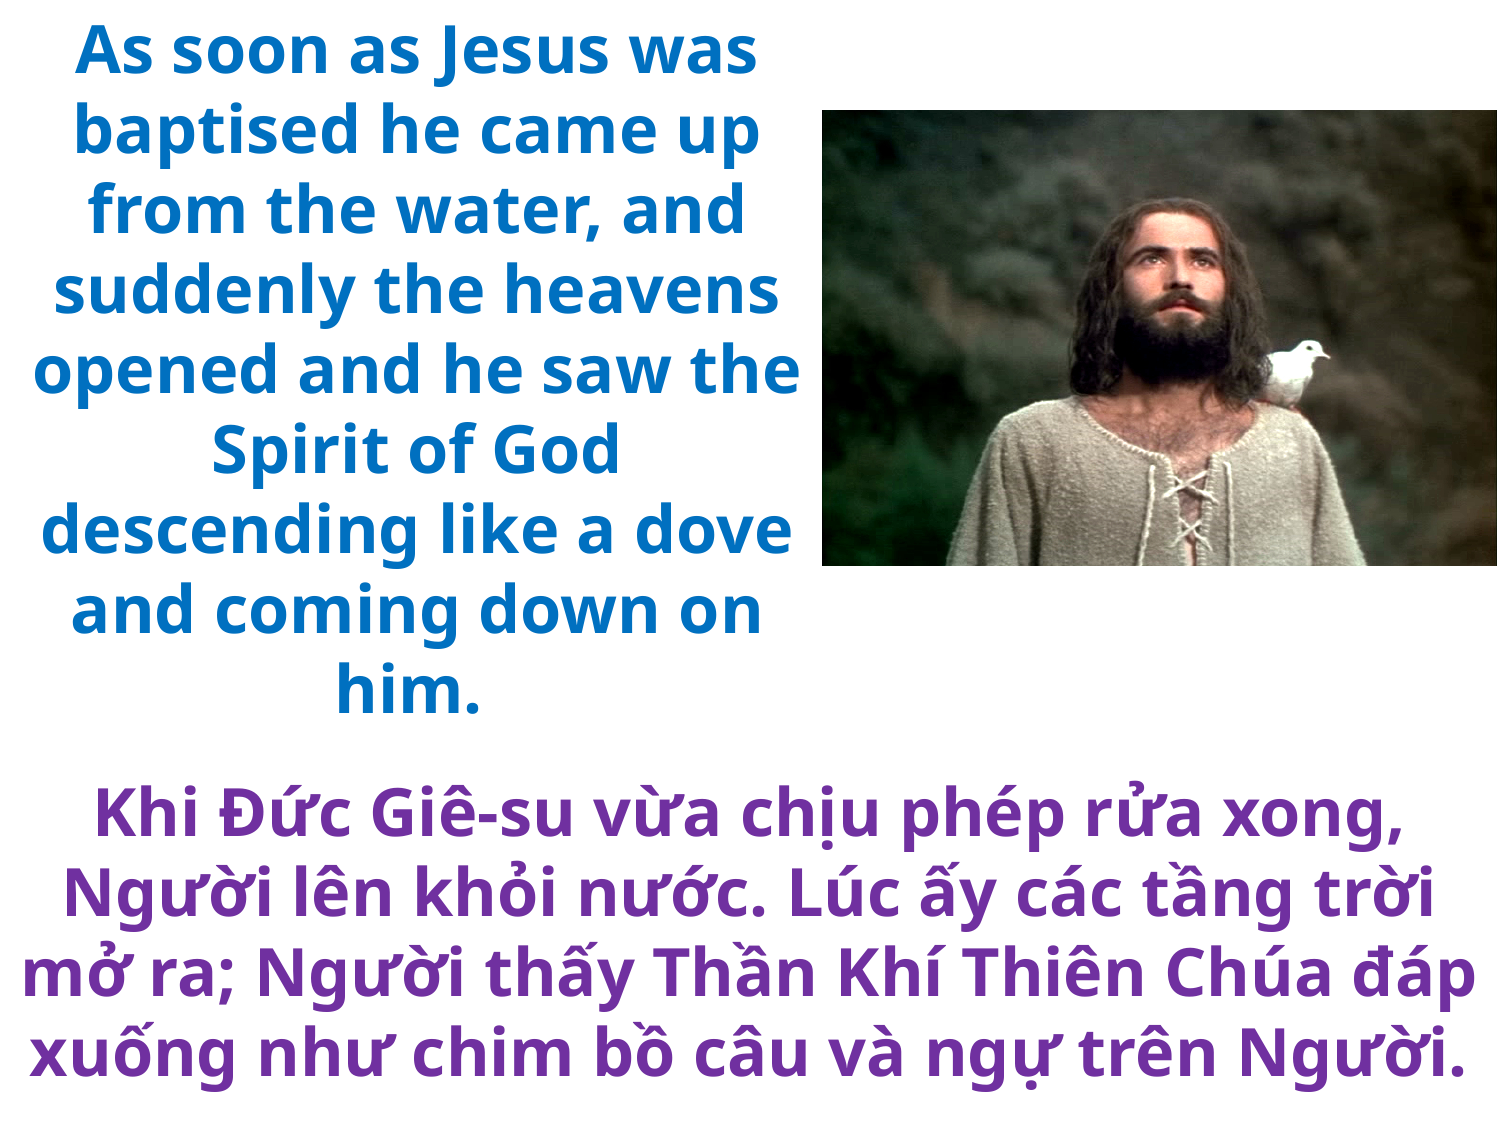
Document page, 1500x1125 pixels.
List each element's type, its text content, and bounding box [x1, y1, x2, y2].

text_box As soon as Jesus was baptised he came up from the water, and suddenly the heavens opened and he saw the Spirit of God descending like a dove and coming down on him. [9, 0, 825, 735]
text_box Khi Đức Giê-su vừa chịu phép rửa xong, Người lên khỏi nước. Lúc ấy các tầng trời mở ra; Người thấy Thần Khí Thiên Chúa đáp xuống như chim bồ câu và ngự trên Người. [0, 762, 1499, 1098]
picture [821, 110, 1498, 566]
